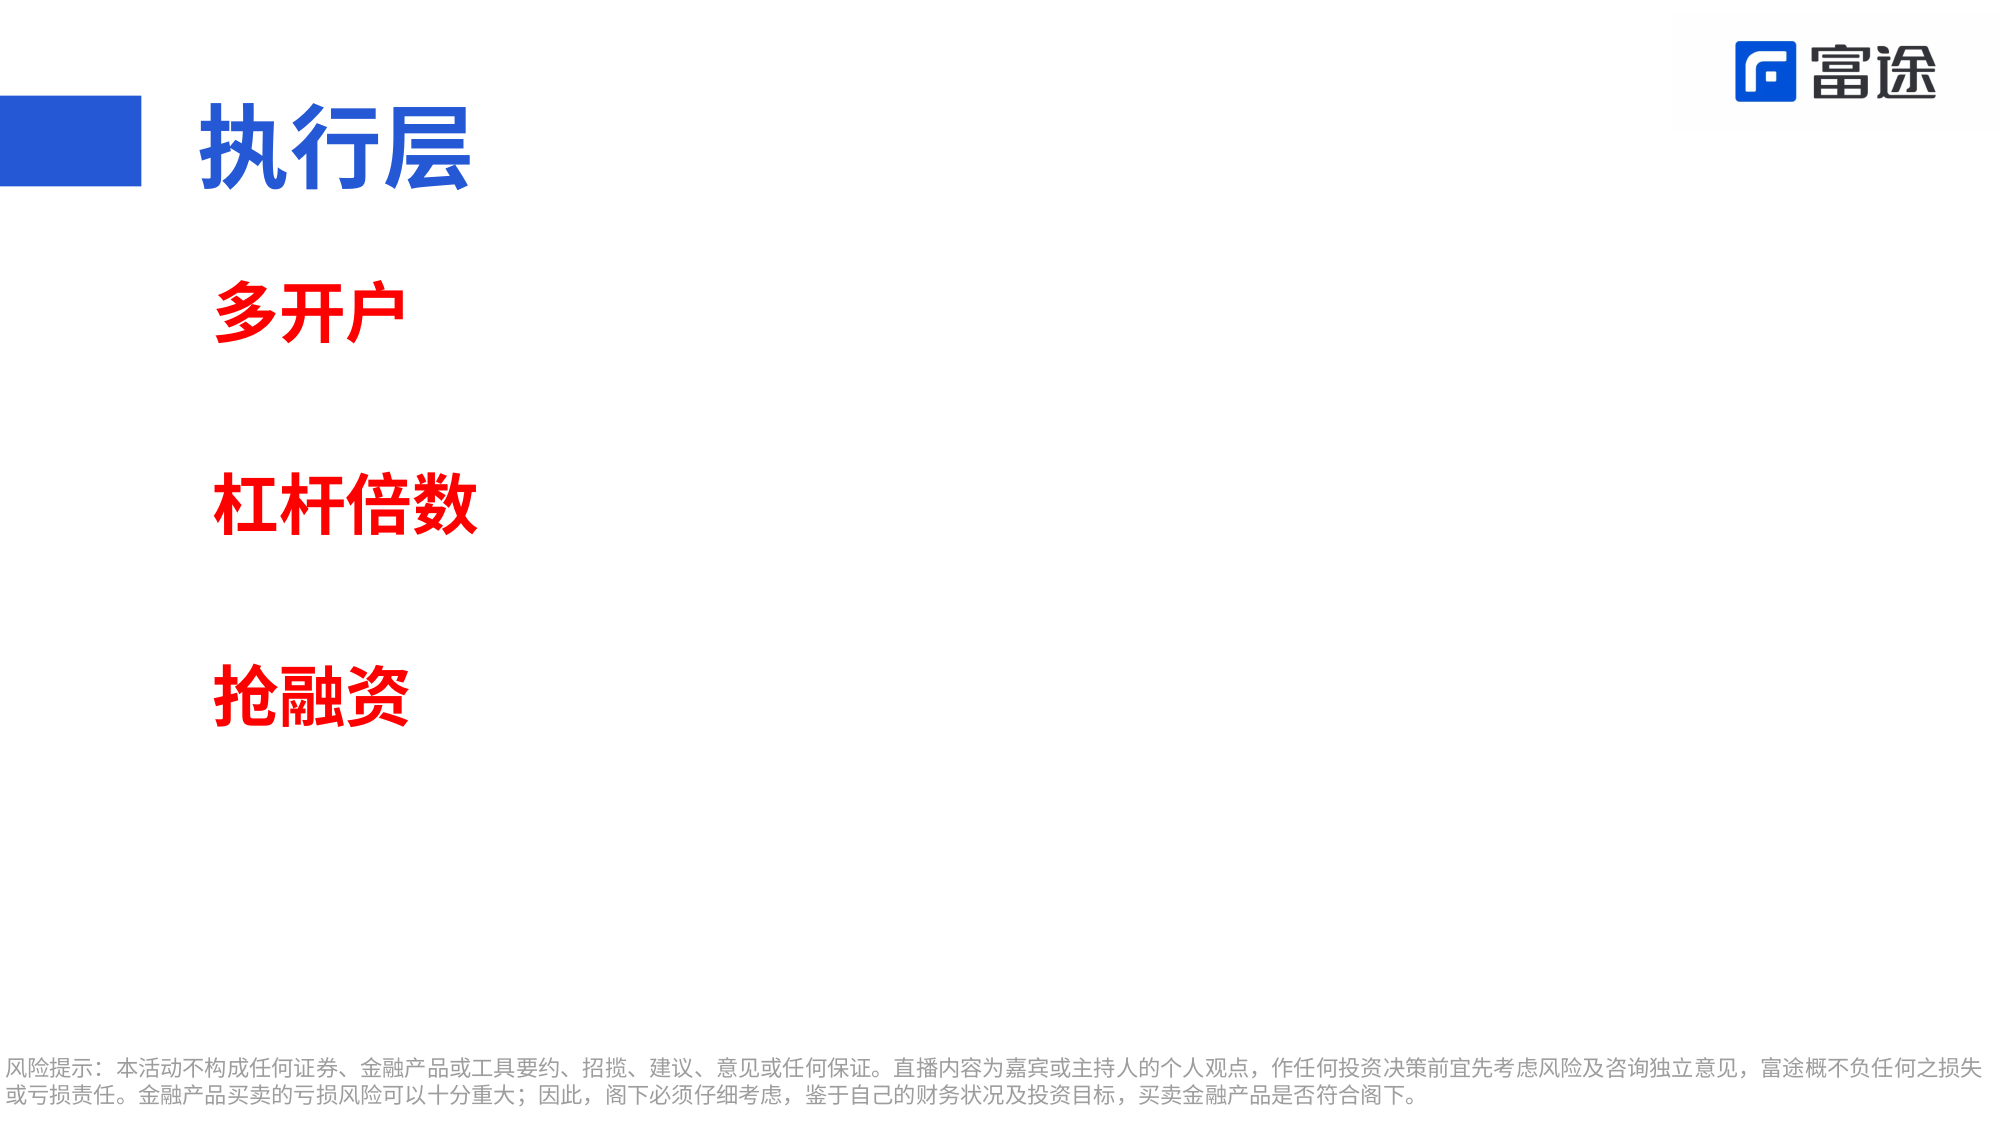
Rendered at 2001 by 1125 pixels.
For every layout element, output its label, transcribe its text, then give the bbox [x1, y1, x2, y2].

picture [1672, 13, 2000, 130]
text_box [0, 95, 142, 187]
text_box 多开户 [197, 263, 729, 358]
text_box 杠杆倍数 [197, 455, 729, 550]
text_box 抢融资 [197, 647, 729, 742]
text_box 风险提示：本活动不构成任何证券、金融产品或工具要约、招揽、建议、意见或任何保证。直播内容为嘉宾或主持人的个人观点，作任何投资决策前宜先考虑风险及咨询独立意见，富途概不负任何之损失或亏损责任。金融产品买卖的亏损风险可以十分重大；因此，阁下必须仔细考虑，鉴于自己的财务状况及投资目标，买卖金融产品是否符合阁下。 [0, 1049, 2000, 1120]
text_box 执行层 [197, 89, 2000, 207]
